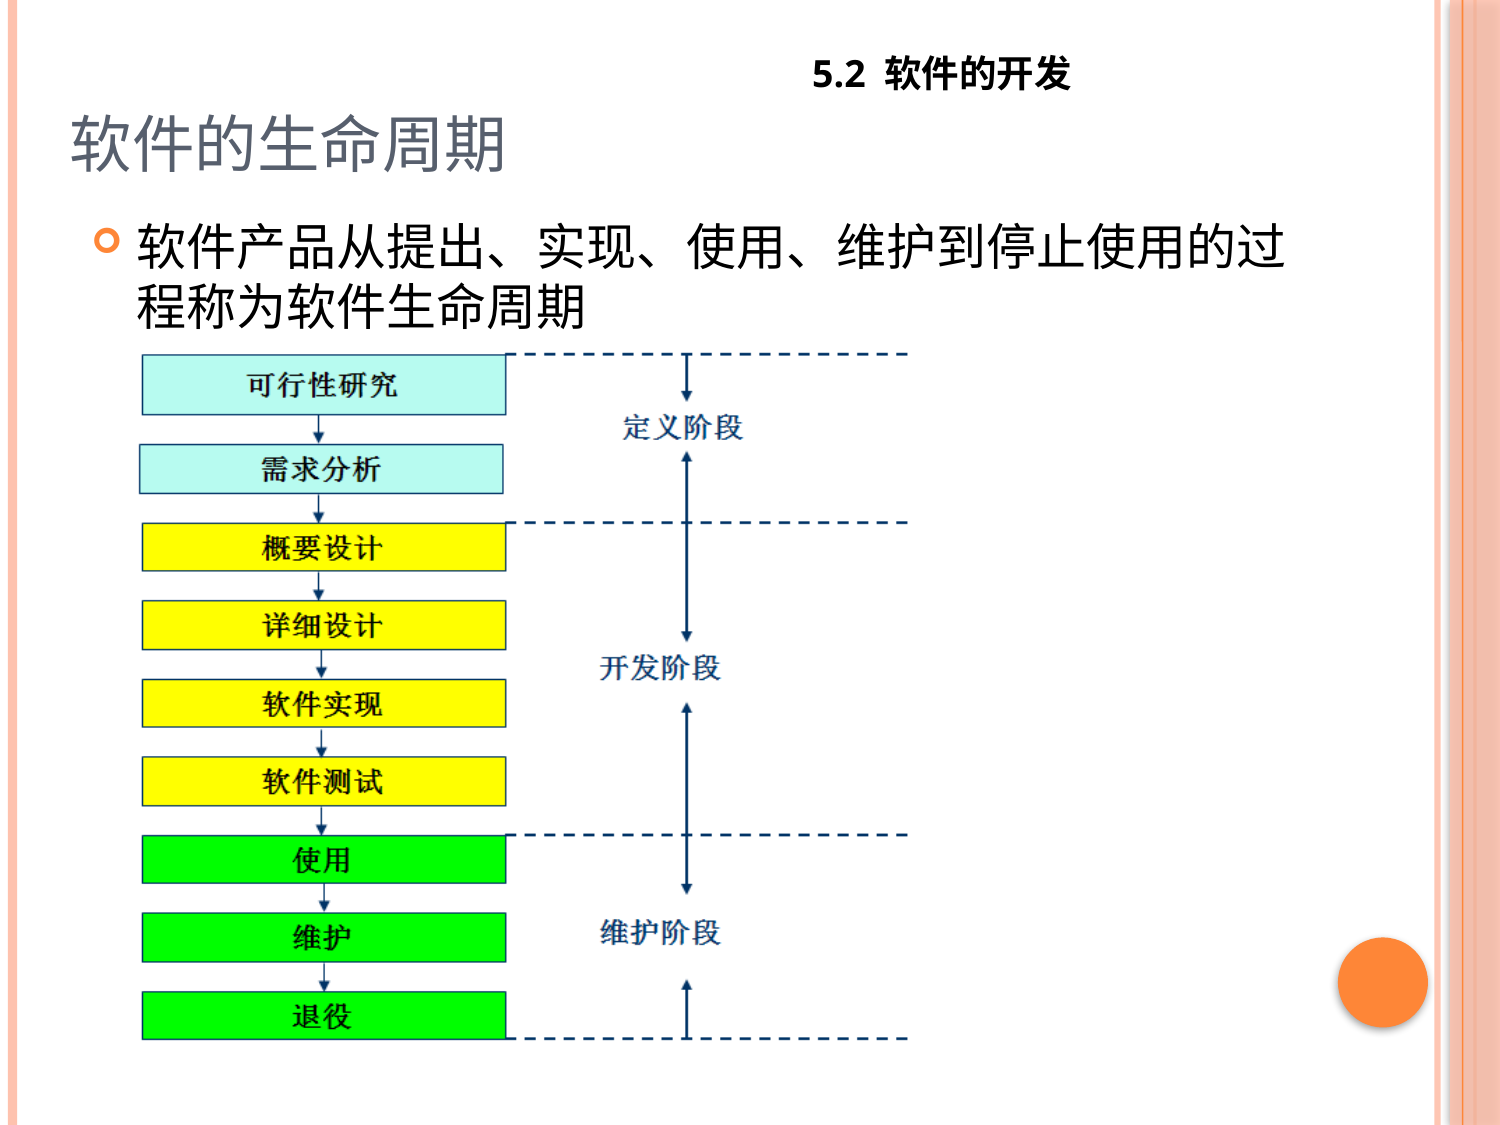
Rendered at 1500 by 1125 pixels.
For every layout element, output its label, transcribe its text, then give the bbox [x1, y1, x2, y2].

picture [135, 349, 916, 1048]
text_box 5.2 软件的开发 [797, 42, 1424, 103]
list 软件产品从提出、实现、使用、维护到停止使用的过程称为软件生命周期 [76, 208, 1302, 1008]
title 软件的生命周期 [54, 0, 1280, 188]
